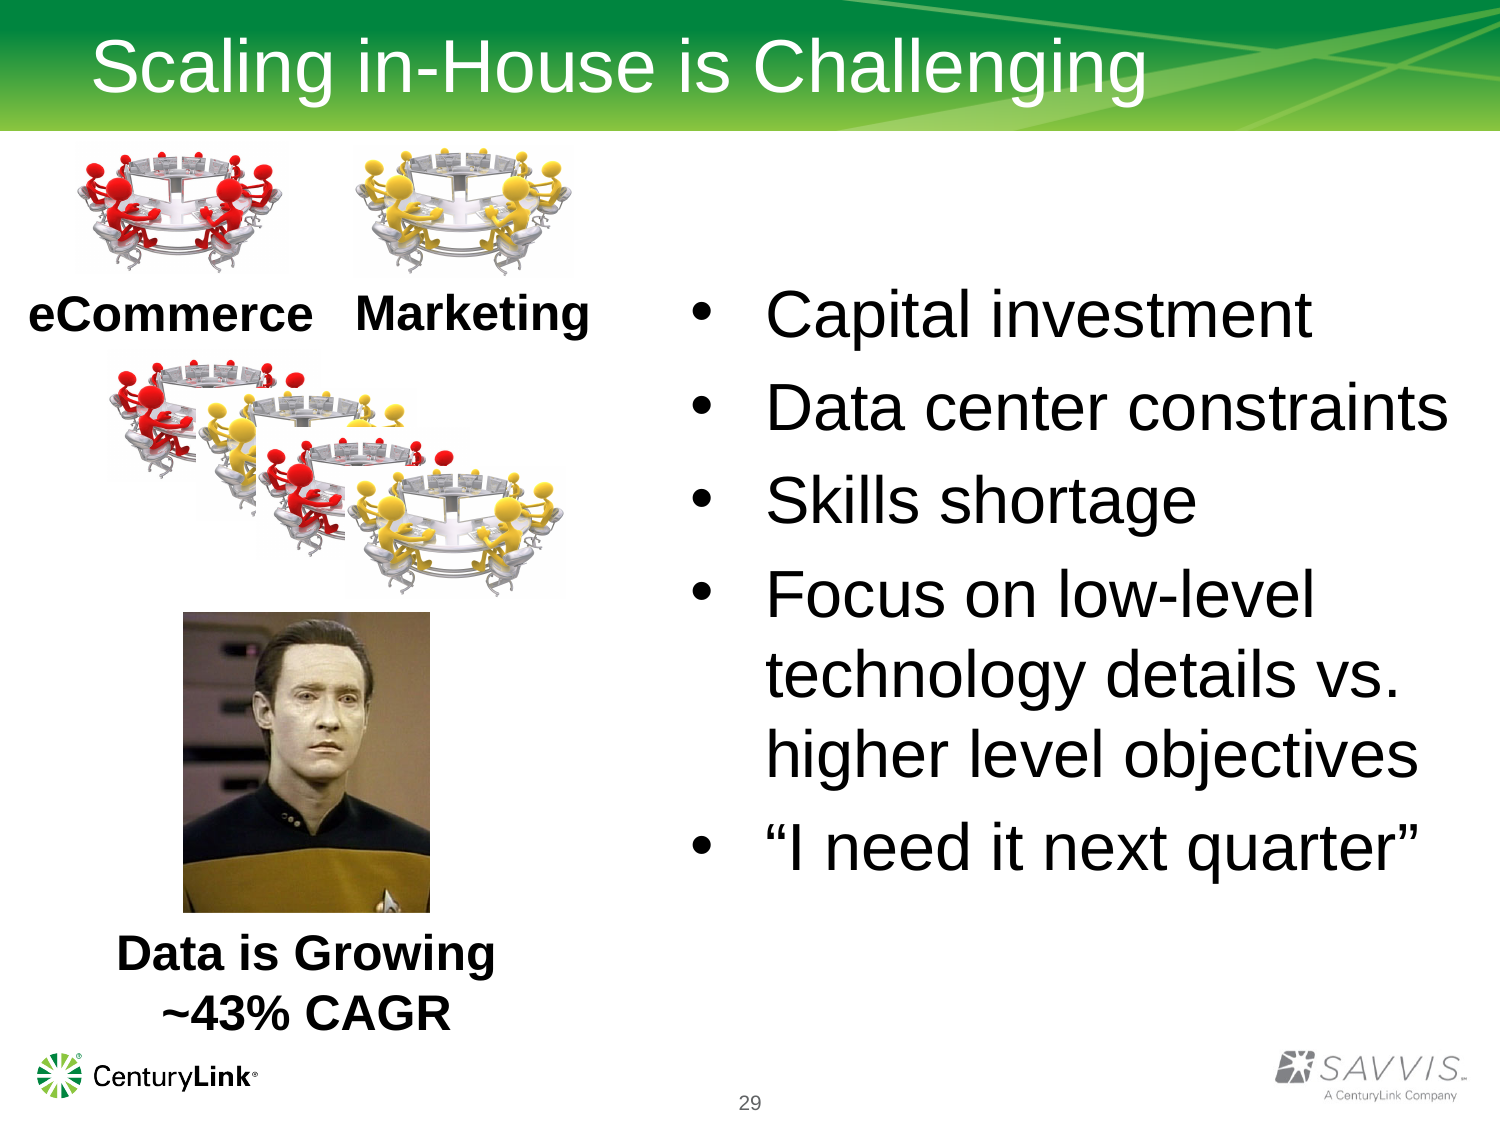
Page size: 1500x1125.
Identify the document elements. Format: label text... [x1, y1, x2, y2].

slide_number 29 [712, 1082, 788, 1123]
text_box eCommerce [13, 274, 340, 349]
text_box Marketing [340, 273, 613, 349]
text_box Data is Growing ~43% CAGR [82, 912, 531, 1048]
title Scaling in-House is Challenging [75, 0, 1450, 126]
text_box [107, 349, 566, 599]
list Capital investment Data center constraints Skills shortage Focus on low-level technology details vs. higher level objectives “I need it next quarter” [675, 263, 1475, 960]
picture [353, 145, 574, 278]
picture [74, 141, 289, 274]
picture [24, 1035, 263, 1116]
picture [182, 612, 431, 914]
picture [0, 0, 1500, 131]
picture [1251, 1027, 1490, 1125]
